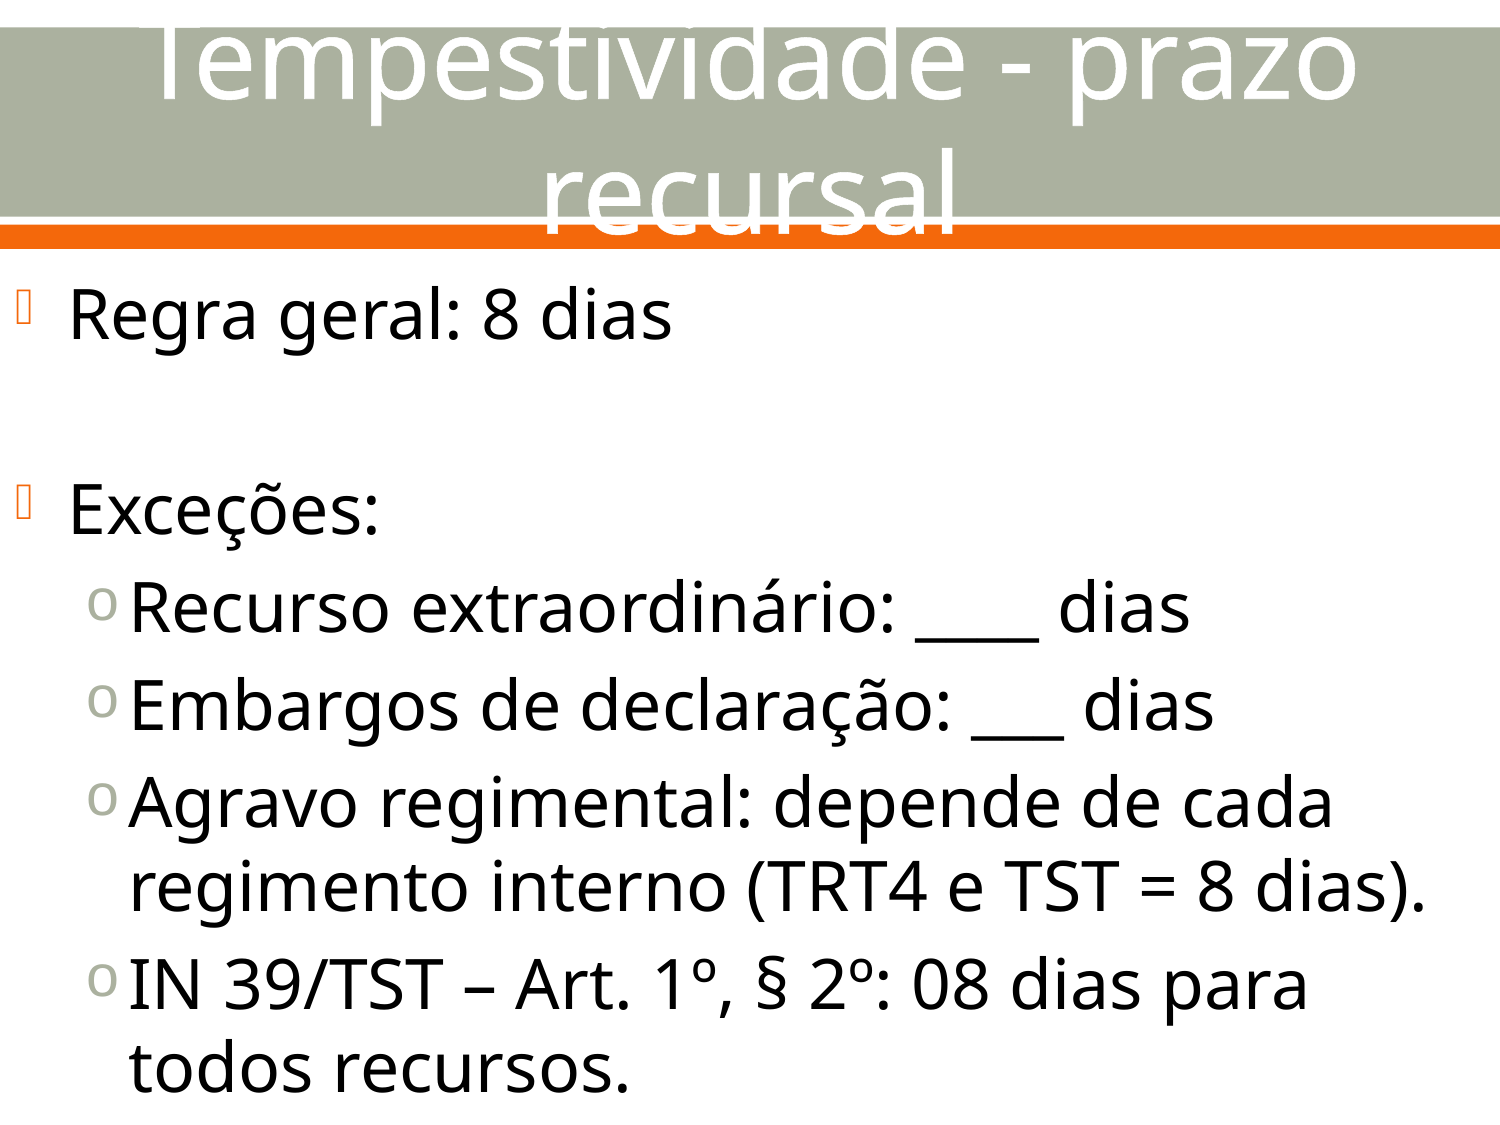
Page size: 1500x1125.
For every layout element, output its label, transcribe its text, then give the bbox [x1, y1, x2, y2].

list Regra geral: 8 dias Exceções: Recurso extraordinário: ____ dias Embargos de declaração: ___ dias Agravo regimental: depende de cada regimento interno (TRT4 e TST = 8 dias). IN 39/TST – Art. 1º, § 2º: 08 dias para todos recursos. [0, 262, 1500, 1125]
title Tempestividade - prazo recursal [0, 29, 1500, 213]
